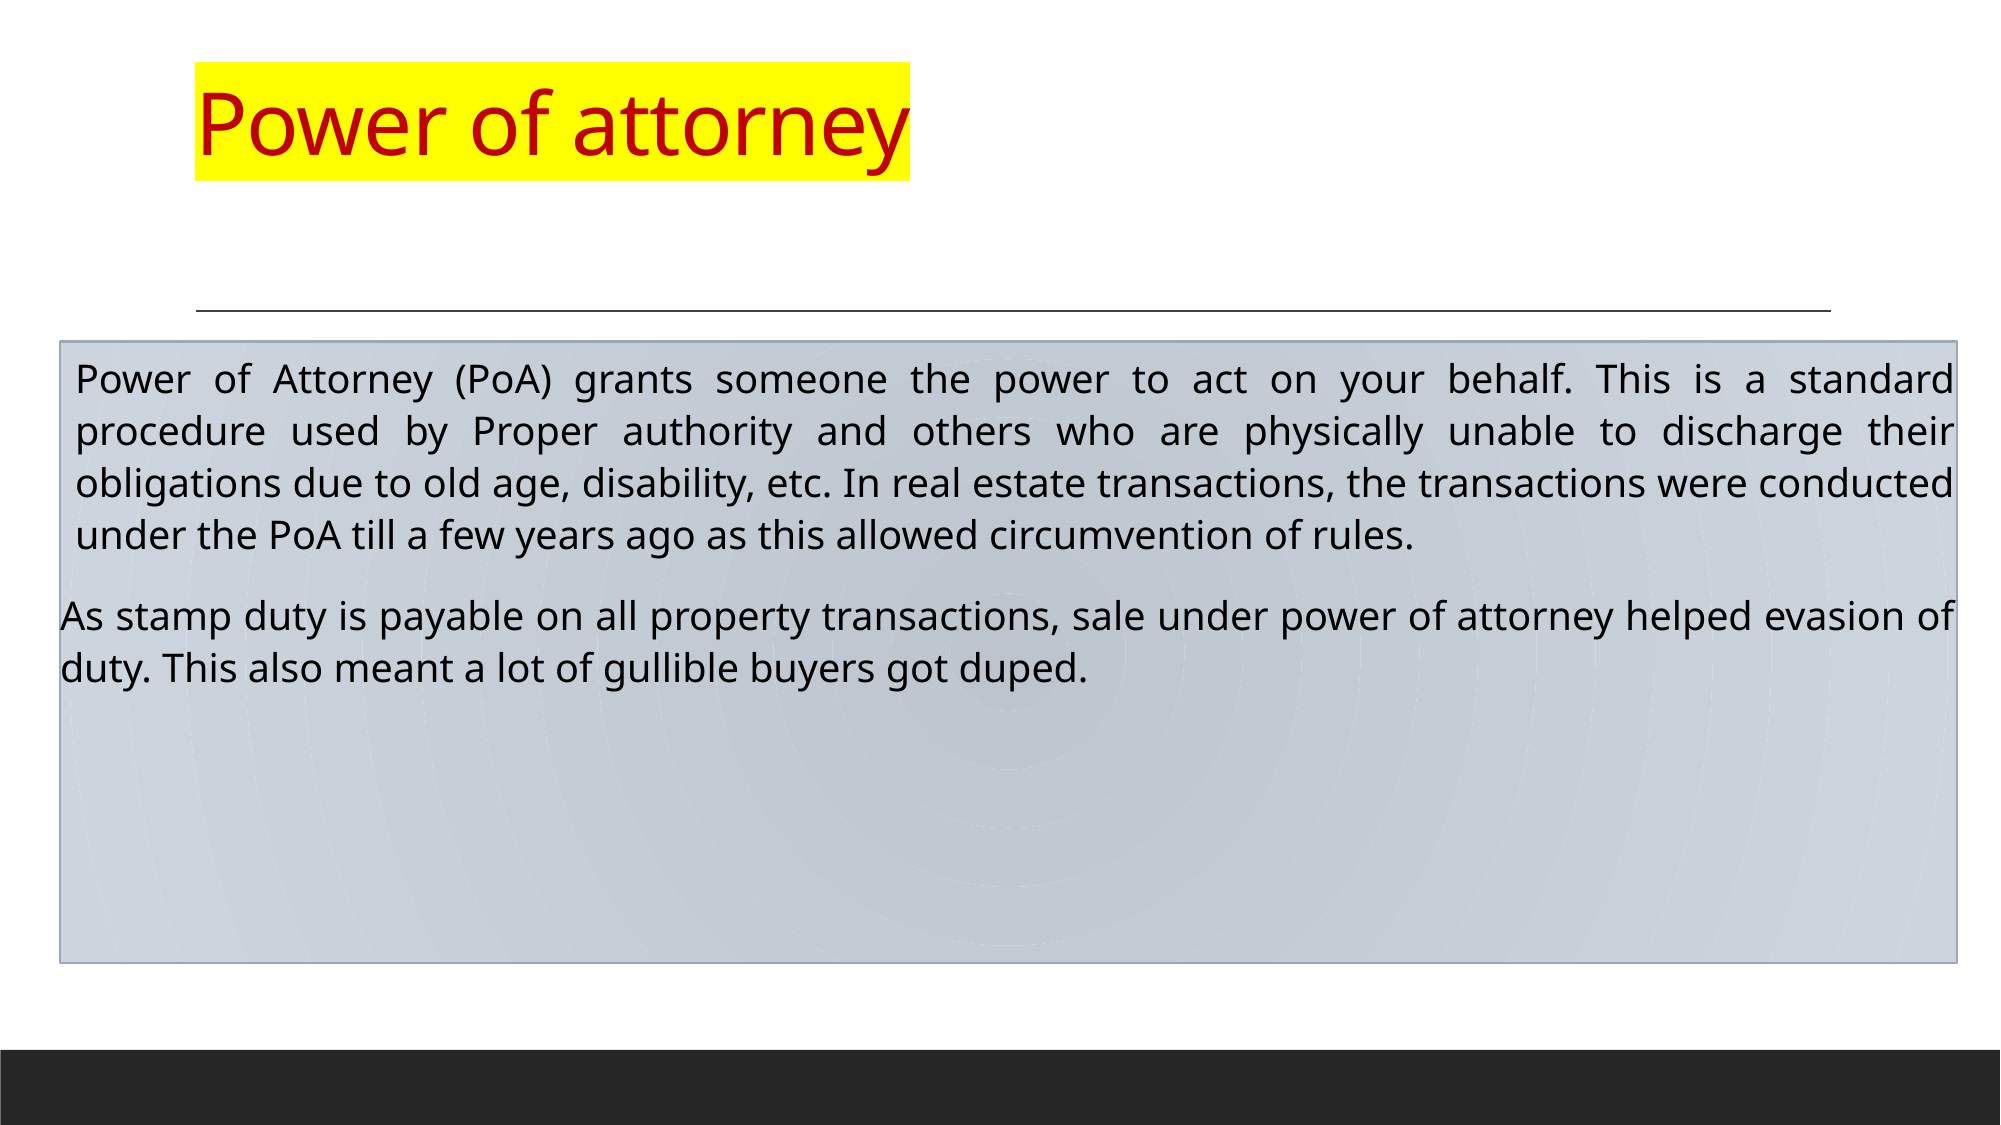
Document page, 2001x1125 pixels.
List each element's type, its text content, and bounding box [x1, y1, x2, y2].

title Power of attorney [180, 71, 1830, 287]
list Power of Attorney (PoA) grants someone the power to act on your behalf. This is a standard procedure used by Proper authority and others who are physically unable to discharge their obligations due to old age, disability, etc. In real estate transactions, the transactions were conducted under the PoA till a few years ago as this allowed circumvention of rules. As stamp duty is payable on all property transactions, sale under power of attorney helped evasion of duty. This also meant a lot of gullible buyers got duped. [59, 340, 1958, 964]
